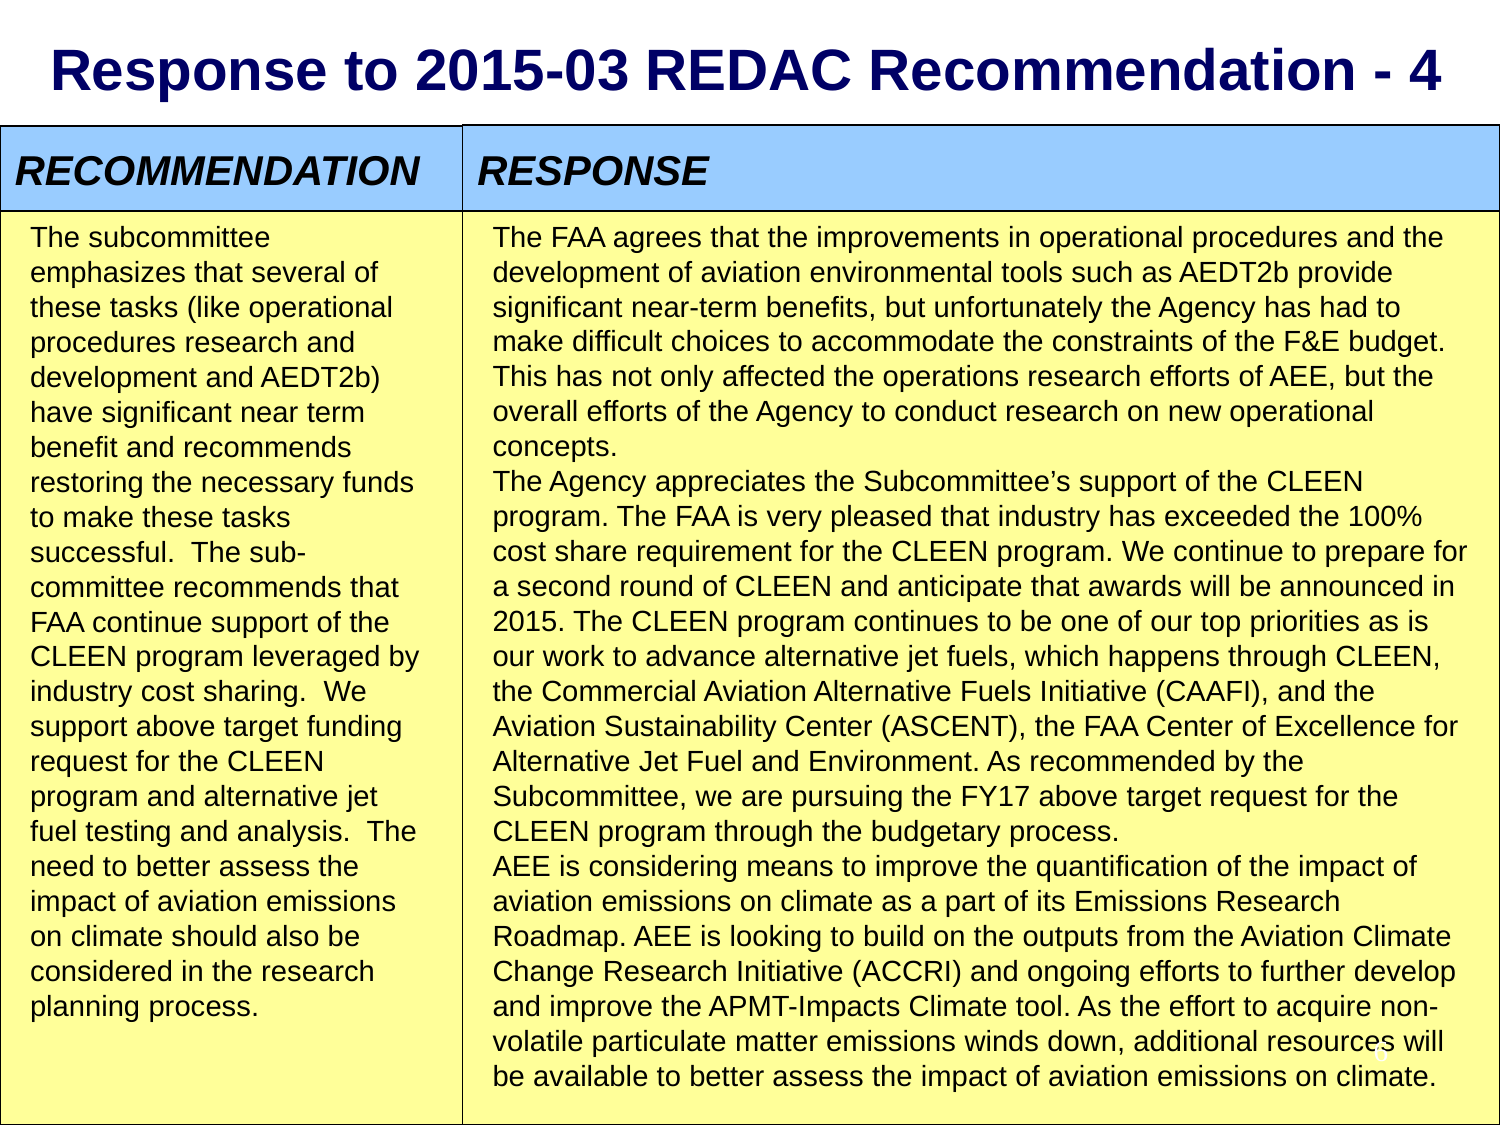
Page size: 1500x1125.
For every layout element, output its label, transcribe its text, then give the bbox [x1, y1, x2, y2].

title Response to 2015-03 REDAC Recommendation - 4 [34, 17, 1482, 118]
text_box The subcommittee emphasizes that several of these tasks (like operational procedures research and development and AEDT2b) have significant near term benefit and recommends restoring the necessary funds to make these tasks successful. The sub-committee recommends that FAA continue support of the CLEEN program leveraged by industry cost sharing. We support above target funding request for the CLEEN program and alternative jet fuel testing and analysis. The need to better assess the impact of aviation emissions on climate should also be considered in the research planning process. [0, 211, 462, 1125]
text_box The FAA agrees that the improvements in operational procedures and the development of aviation environmental tools such as AEDT2b provide significant near-term benefits, but unfortunately the Agency has had to make difficult choices to accommodate the constraints of the F&E budget. This has not only affected the operations research efforts of AEE, but the overall efforts of the Agency to conduct research on new operational concepts. The Agency appreciates the Subcommittee’s support of the CLEEN program. The FAA is very pleased that industry has exceeded the 100% cost share requirement for the CLEEN program. We continue to prepare for a second round of CLEEN and anticipate that awards will be announced in 2015. The CLEEN program continues to be one of our top priorities as is our work to advance alternative jet fuels, which happens through CLEEN, the Commercial Aviation Alternative Fuels Initiative (CAAFI), and the Aviation Sustainability Center (ASCENT), the FAA Center of Excellence for Alternative Jet Fuel and Environment. As recommended by the Subcommittee, we are pursuing the FY17 above target request for the CLEEN program through the budgetary process. AEE is considering means to improve the quantification of the impact of aviation emissions on climate as a part of its Emissions Research Roadmap. AEE is looking to build on the outputs from the Aviation Climate Change Research Initiative (ACCRI) and ongoing efforts to further develop and improve the APMT-Impacts Climate tool. As the effort to acquire non-volatile particulate matter emissions winds down, additional resources will be available to better assess the impact of aviation emissions on climate. [462, 212, 1500, 1125]
slide_number 6 [1091, 1025, 1404, 1100]
text_box [0, 0, 1500, 88]
text_box RESPONSE [462, 125, 1500, 212]
text_box RECOMMENDATION [0, 125, 462, 211]
